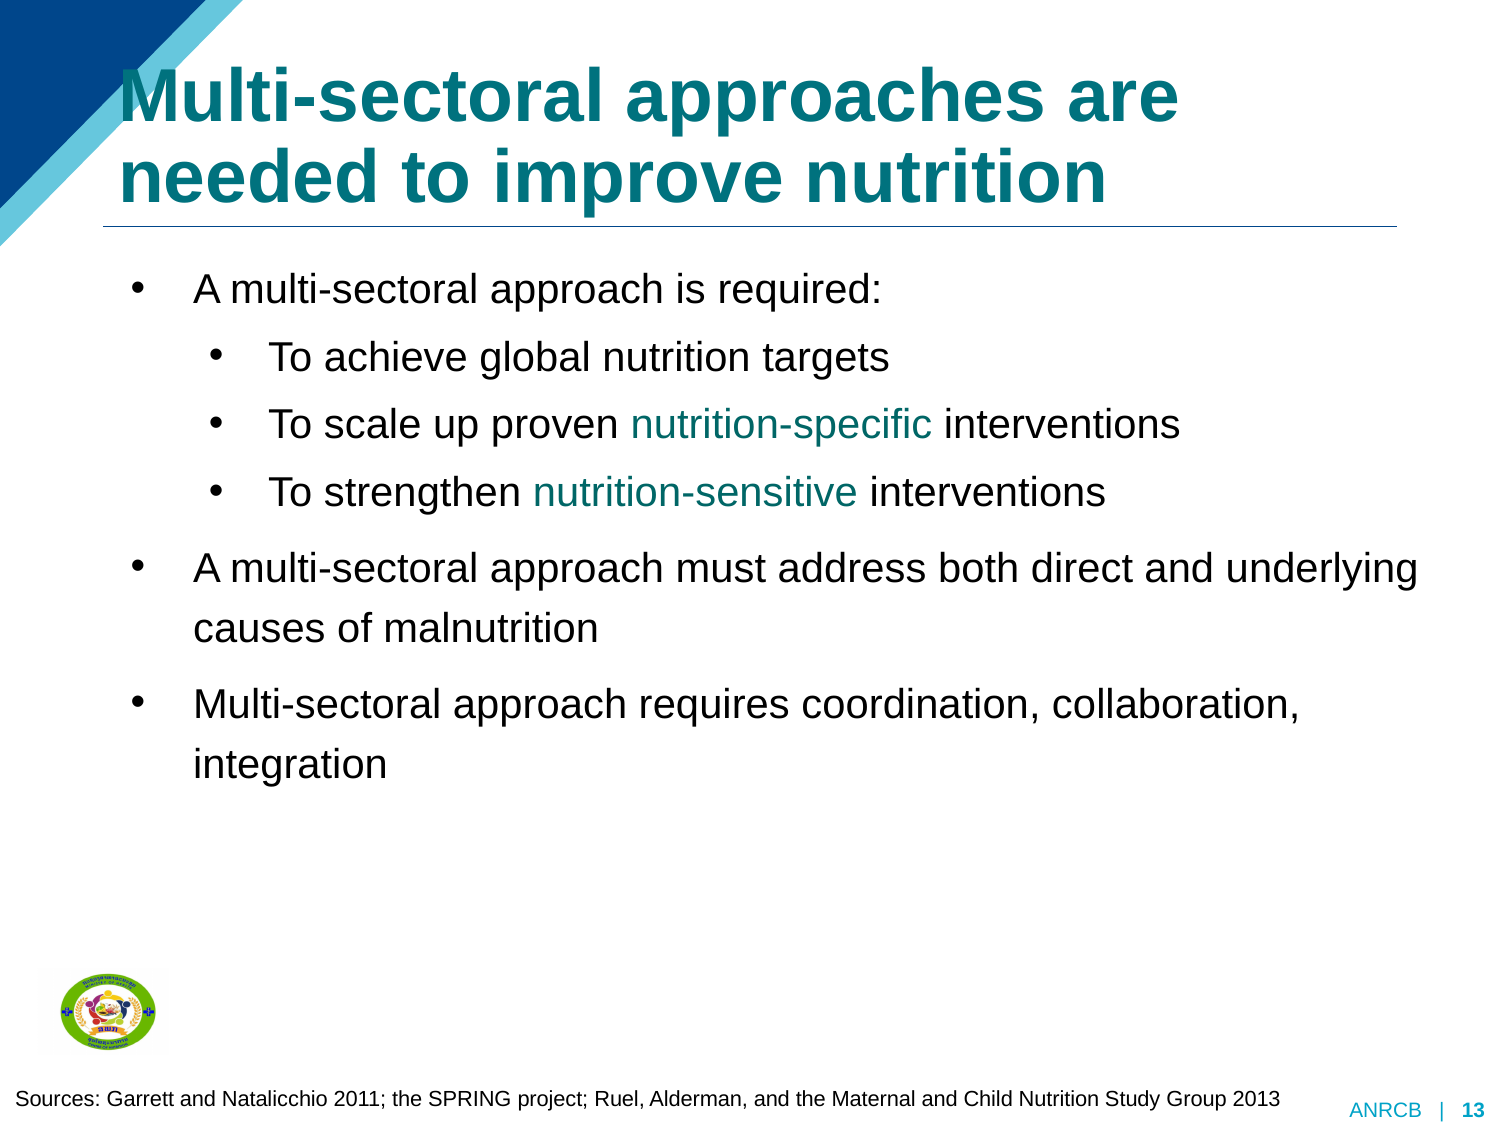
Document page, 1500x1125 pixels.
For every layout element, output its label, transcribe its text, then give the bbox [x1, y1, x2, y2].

title Multi-sectoral approaches are needed to improve nutrition [103, 59, 1397, 227]
picture [36, 968, 170, 1055]
text_box Sources: Garrett and Natalicchio 2011; the SPRING project; Ruel, Alderman, and the Maternal and Child Nutrition Study Group 2013 [0, 1077, 1329, 1125]
list A multi-sectoral approach is required: To achieve global nutrition targets To scale up proven nutrition-specific interventions To strengthen nutrition-sensitive interventions A multi-sectoral approach must address both direct and underlying causes of malnutrition Multi-sectoral approach requires coordination, collaboration, integration [103, 244, 1500, 1016]
text_box ANRCB | ‹#› [1252, 1093, 1500, 1125]
